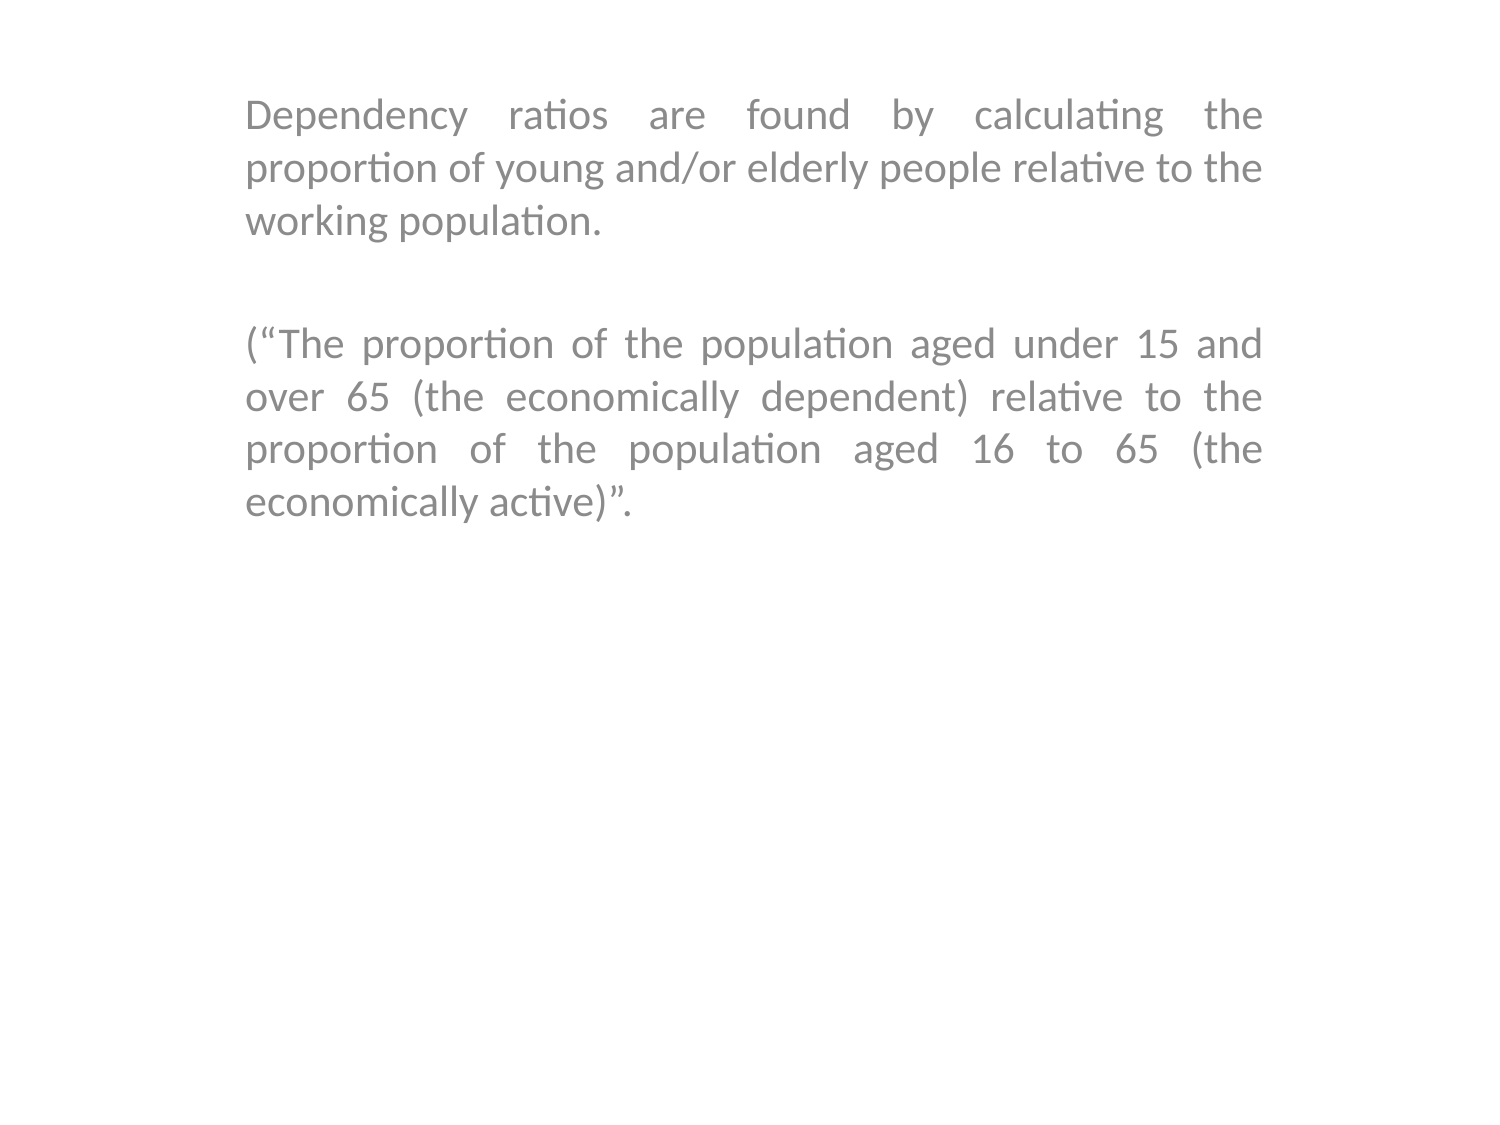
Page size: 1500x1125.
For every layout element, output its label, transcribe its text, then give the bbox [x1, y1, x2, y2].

subtitle Dependency ratios are found by calculating the proportion of young and/or elderly people relative to the working population. (“The proportion of the population aged under 15 and over 65 (the economically dependent) relative to the proportion of the population aged 16 to 65 (the economically active)”. [230, 78, 1281, 598]
